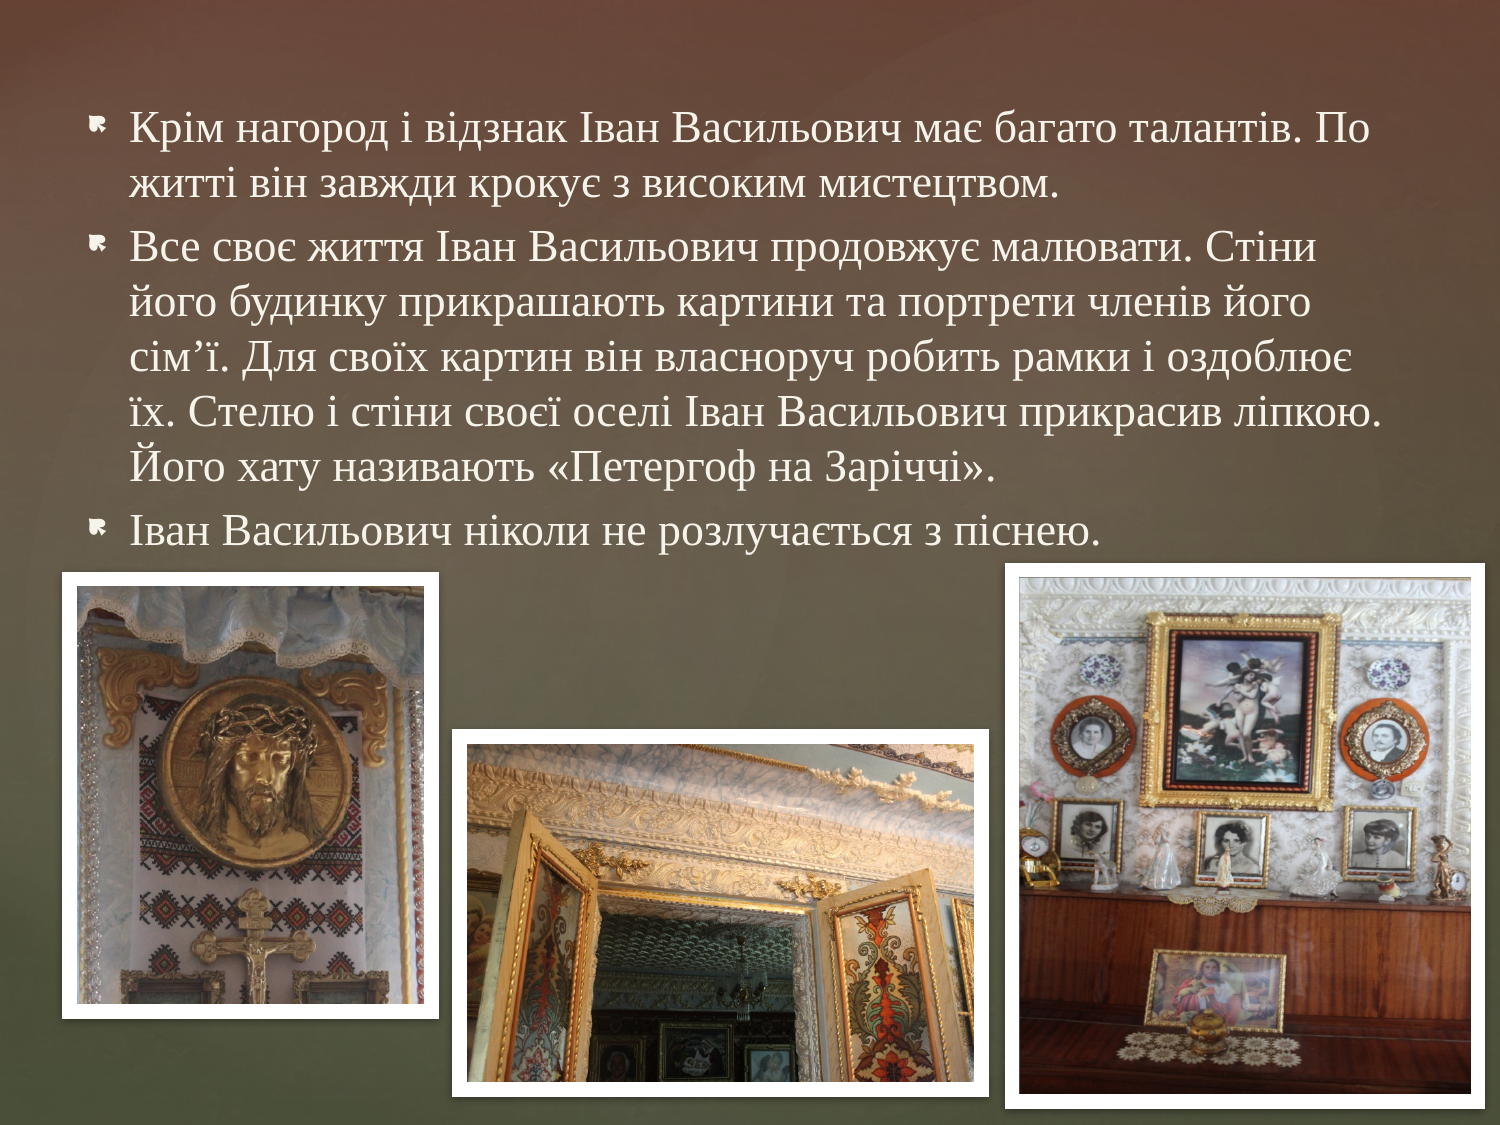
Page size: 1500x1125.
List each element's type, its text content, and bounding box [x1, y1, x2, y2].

list Крім нагород і відзнак Іван Васильович має багато талантів. По житті він завжди крокує з високим мистецтвом. Все своє життя Іван Васильович продовжує малювати. Стіни його будинку прикрашають картини та портрети членів його сім’ї. Для своїх картин він власноруч робить рамки і оздоблює їх. Стелю і стіни своєї оселі Іван Васильович прикрасив ліпкою. Його хату називають «Петергоф на Заріччі». Іван Васильович ніколи не розлучається з піснею. [69, 54, 1420, 597]
picture [76, 585, 425, 1005]
picture [465, 743, 975, 1083]
picture [985, 578, 1500, 1094]
